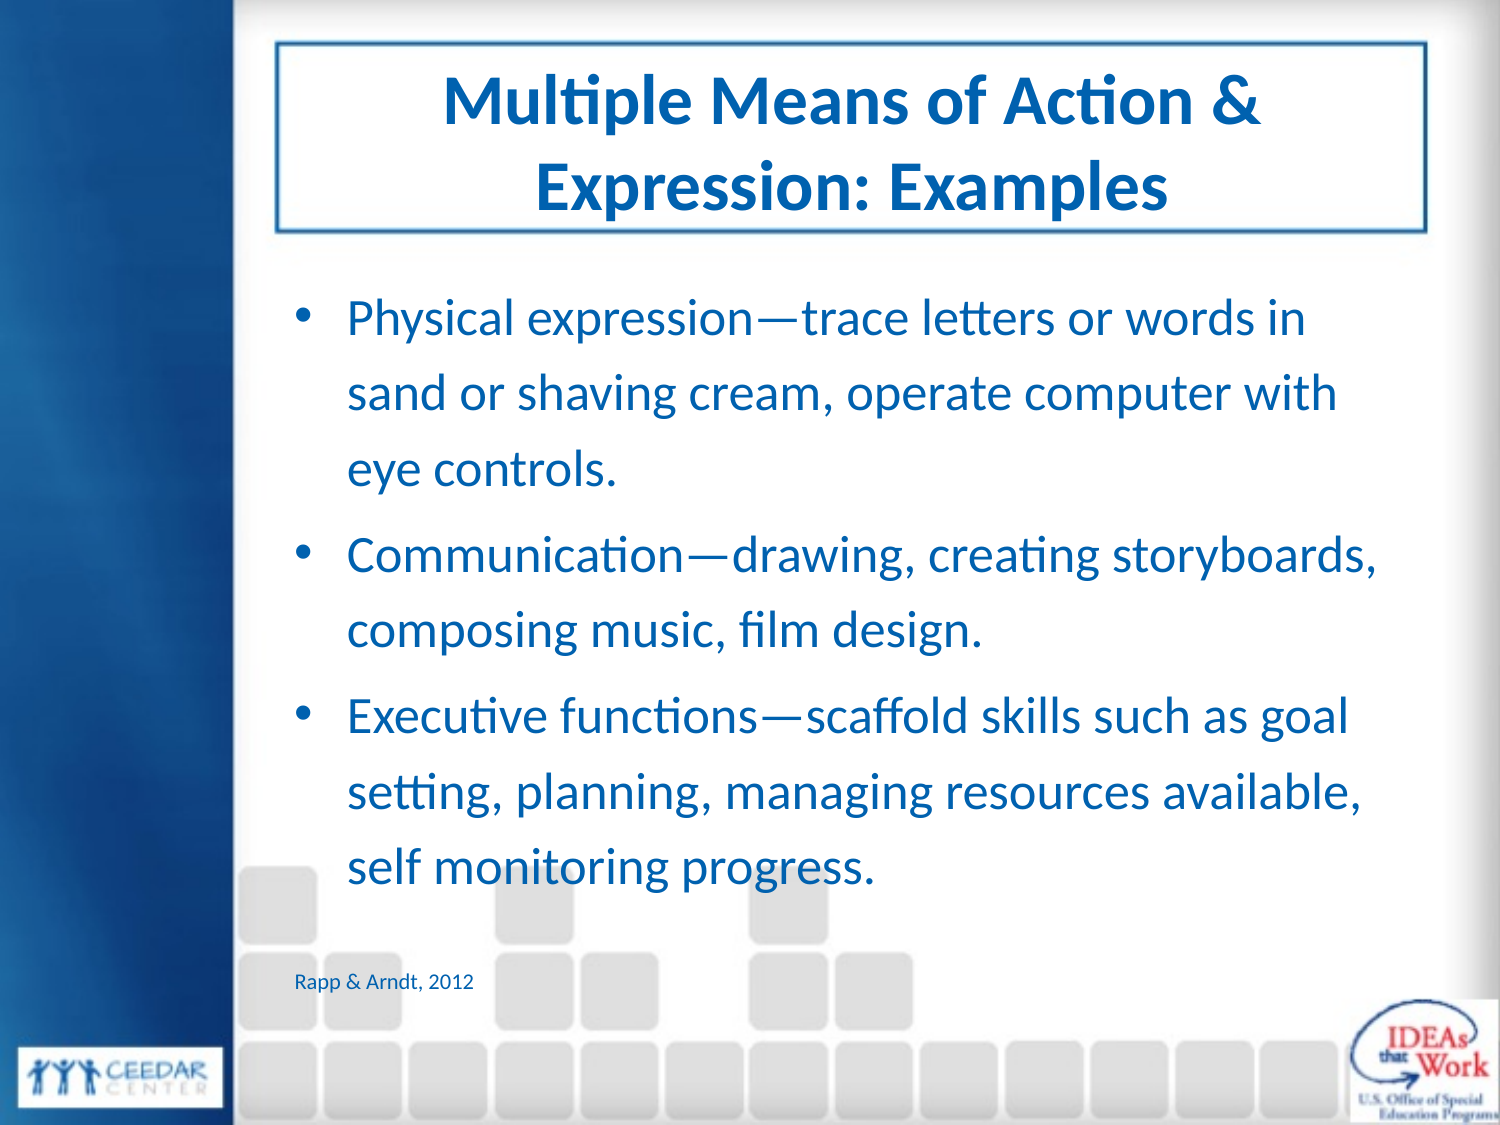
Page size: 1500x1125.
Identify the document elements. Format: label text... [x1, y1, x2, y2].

list Physical expression—trace letters or words in sand or shaving cream, operate computer with eye controls. Communication—drawing, creating storyboards, composing music, film design. Executive functions—scaffold skills such as goal setting, planning, managing resources available, self monitoring progress. Rapp & Arndt, 2012 [279, 262, 1425, 1005]
picture [0, 0, 1500, 1125]
title Multiple Means of Action & Expression: Examples [279, 45, 1425, 233]
